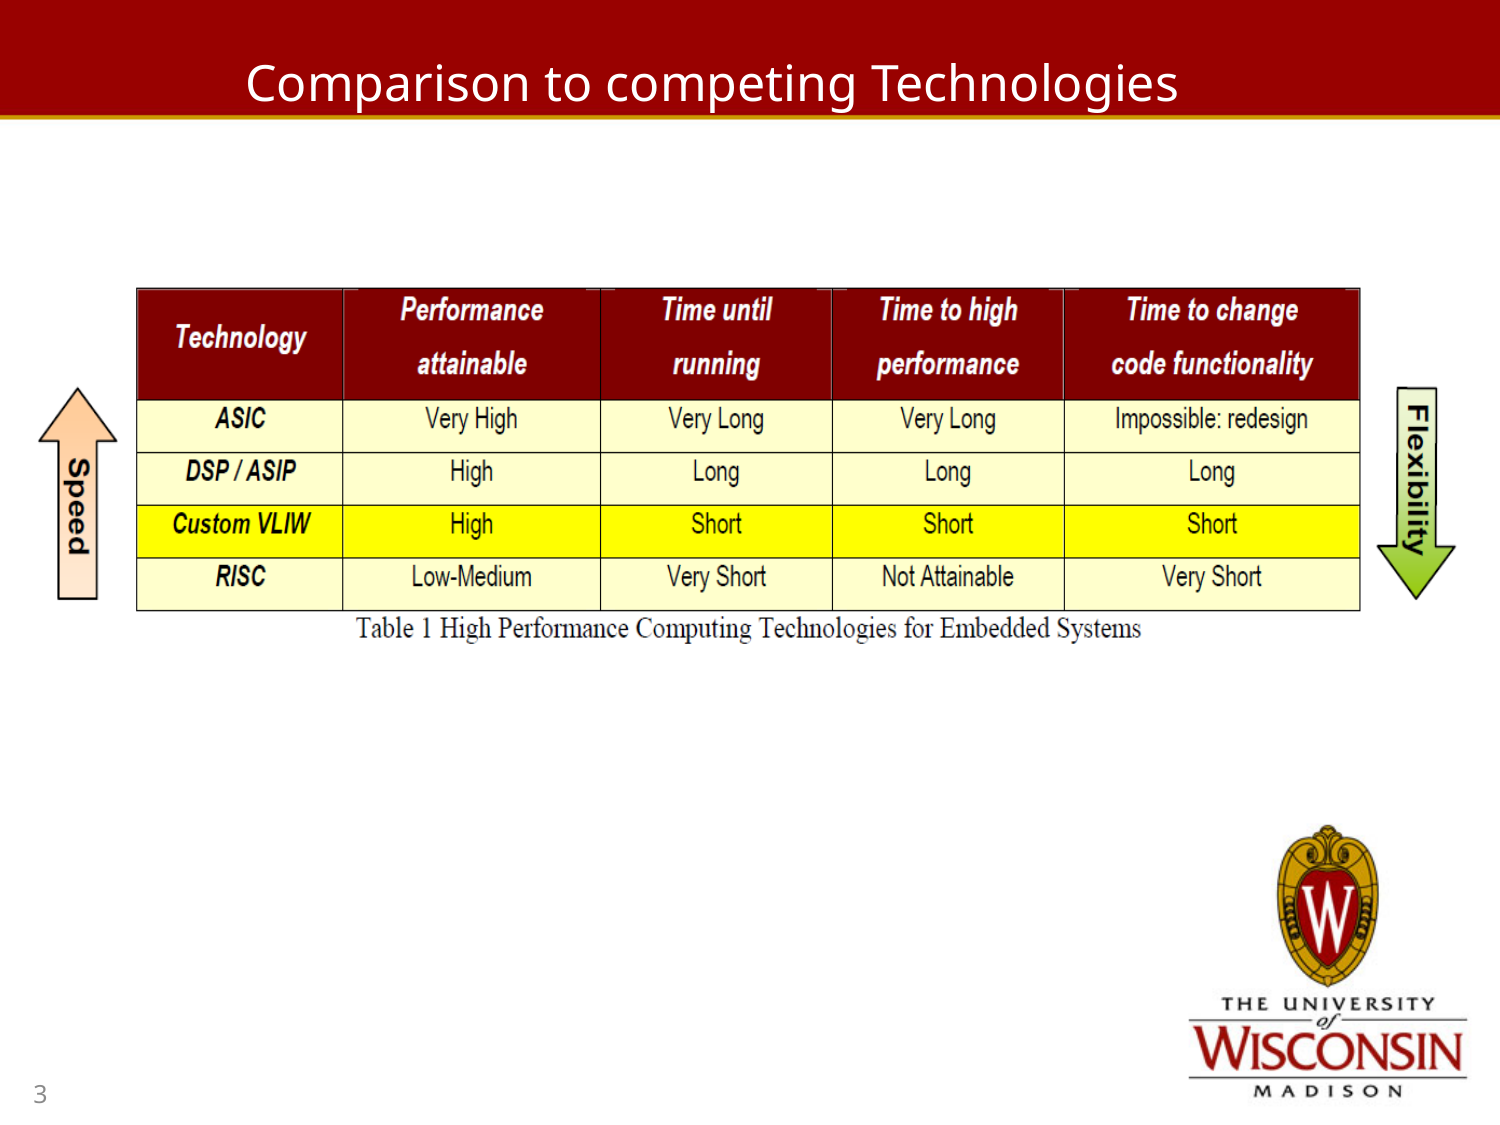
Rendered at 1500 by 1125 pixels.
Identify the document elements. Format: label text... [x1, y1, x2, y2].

title Comparison to competing Technologies [24, 37, 1401, 126]
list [24, 274, 1463, 649]
picture [0, 0, 1500, 1125]
slide_number 3 [0, 1065, 63, 1125]
